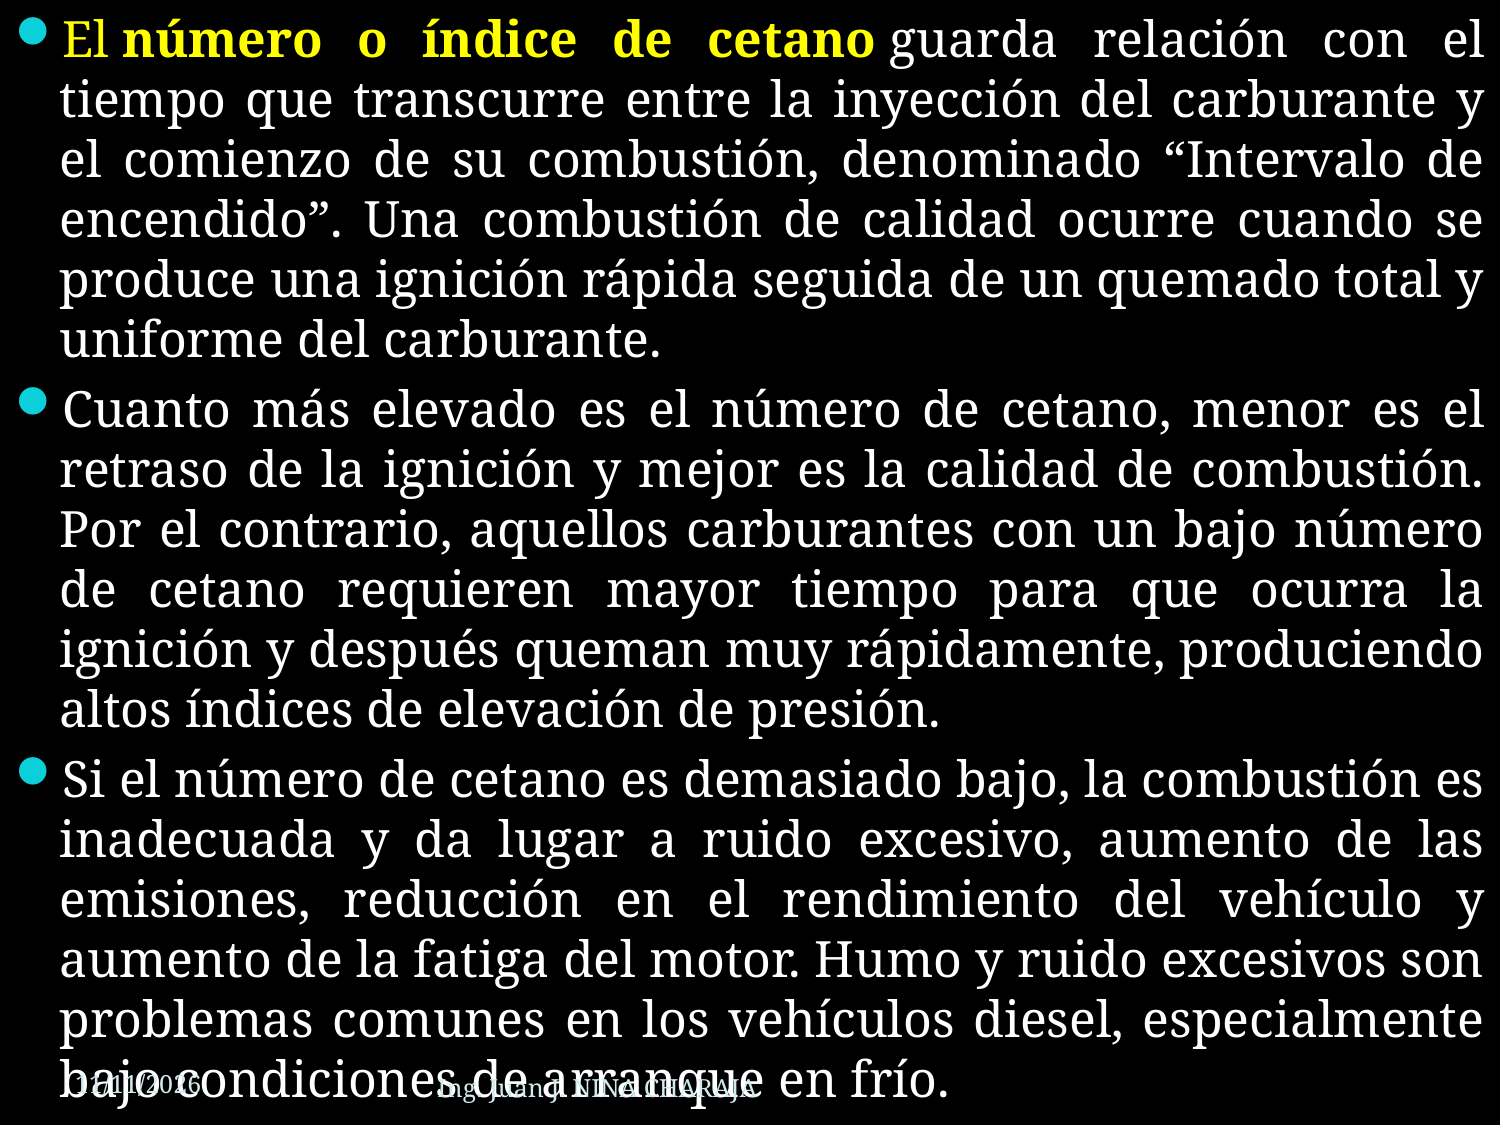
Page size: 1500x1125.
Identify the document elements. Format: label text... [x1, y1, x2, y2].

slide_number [75, 1042, 425, 1103]
list El número o índice de cetano guarda relación con el tiempo que transcurre entre la inyección del carburante y el comienzo de su combustión, denominado “Intervalo de encendido”. Una combustión de calidad ocurre cuando se produce una ignición rápida seguida de un quemado total y uniforme del carburante. Cuanto más elevado es el número de cetano, menor es el retraso de la ignición y mejor es la calidad de combustión. Por el contrario, aquellos carburantes con un bajo número de cetano requieren mayor tiempo para que ocurra la ignición y después queman muy rápidamente, produciendo altos índices de elevación de presión. Si el número de cetano es demasiado bajo, la combustión es inadecuada y da lugar a ruido excesivo, aumento de las emisiones, reducción en el rendimiento del vehículo y aumento de la fatiga del motor. Humo y ruido excesivos son problemas comunes en los vehículos diesel, especialmente bajo condiciones de arranque en frío. [0, 0, 1500, 1125]
footer Ing. Juan J. NINA CHARAJA [437, 1042, 988, 1103]
